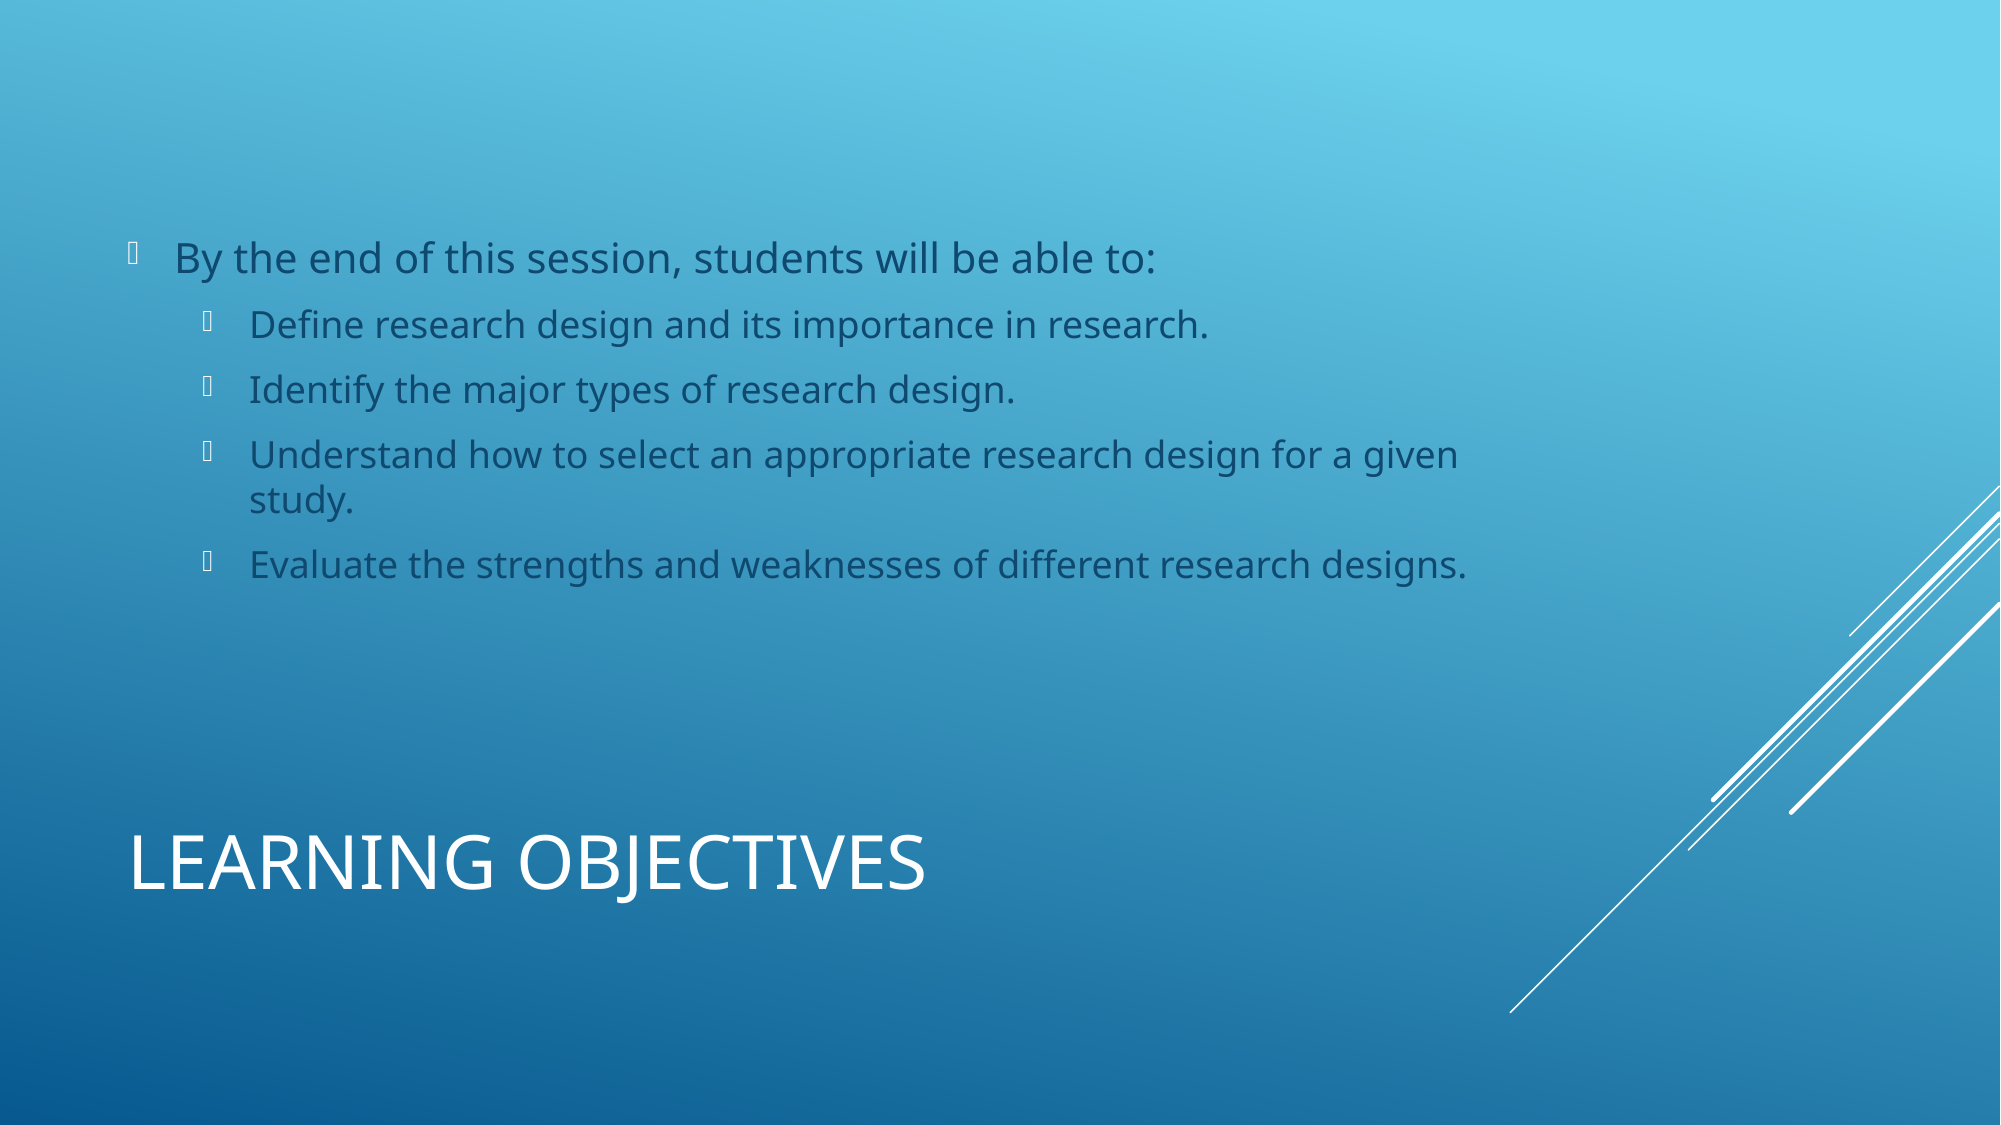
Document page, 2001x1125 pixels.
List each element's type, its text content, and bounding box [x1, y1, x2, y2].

title Learning Objectives [112, 736, 1513, 984]
list By the end of this session, students will be able to: Define research design and its importance in research. Identify the major types of research design. Understand how to select an appropriate research design for a given study. Evaluate the strengths and weaknesses of different research designs. [112, 112, 1513, 706]
